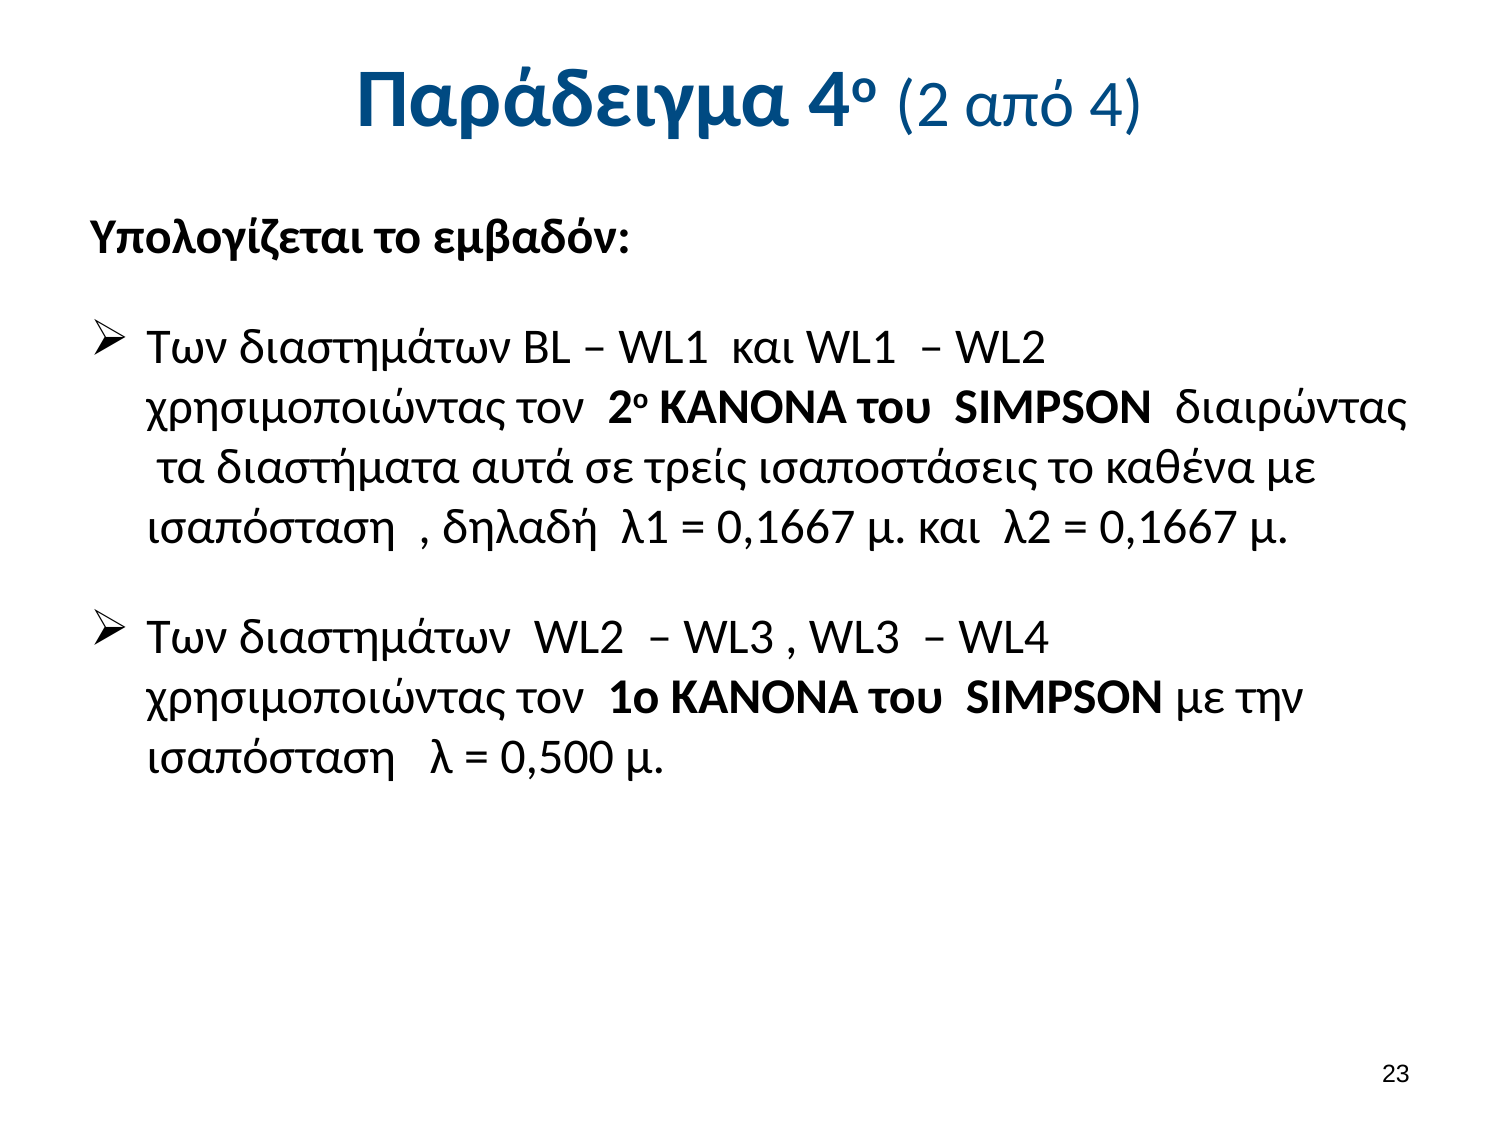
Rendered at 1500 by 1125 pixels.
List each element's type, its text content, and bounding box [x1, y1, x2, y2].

title Παράδειγμα 4ο (2 από 4) [0, 19, 1500, 169]
slide_number 22 [1074, 1042, 1425, 1103]
list Υπολογίζεται το εμβαδόν: Των διαστημάτων BL – WL1 και WL1 – WL2 χρησιμοποιώντας τον 2ο ΚΑΝΟΝΑ του SIMPSON διαιρώντας τα διαστήματα αυτά σε τρείς ισαποστάσεις το καθένα με ισαπόσταση , δηλαδή λ1 = 0,1667 μ. και λ2 = 0,1667 μ. Των διαστημάτων WL2 – WL3 , WL3 – WL4 χρησιμοποιώντας τον 1ο ΚΑΝΟΝΑ του SIMPSON με την ισαπόσταση λ = 0,500 μ. [75, 196, 1425, 1024]
